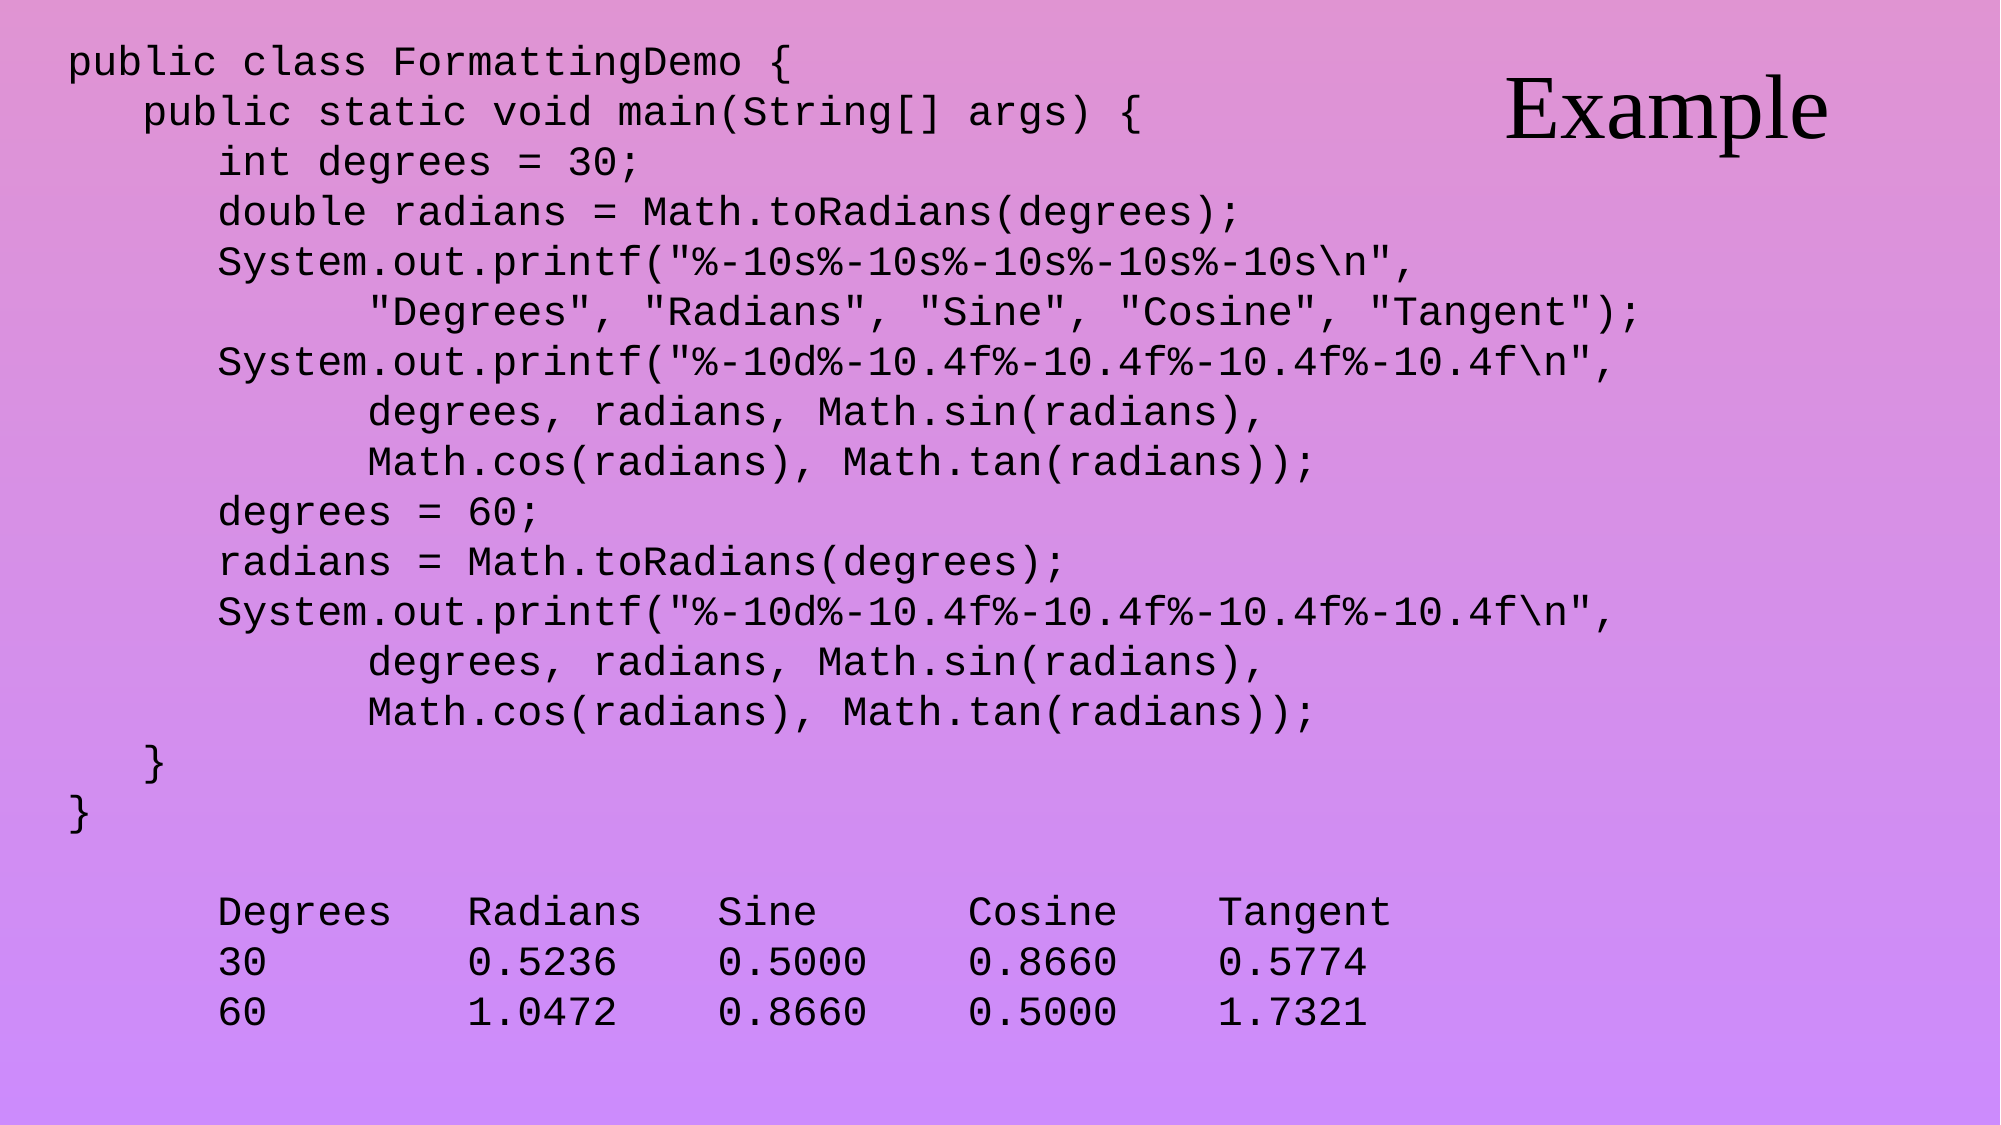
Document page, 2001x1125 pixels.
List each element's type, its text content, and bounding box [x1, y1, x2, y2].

title Example [1489, 0, 2000, 218]
text_box public class FormattingDemo { public static void main(String[] args) { int degrees = 30; double radians = Math.toRadians(degrees); System.out.printf("%-10s%-10s%-10s%-10s%-10s\n", "Degrees", "Radians", "Sine", "Cosine", "Tangent"); System.out.printf("%-10d%-10.4f%-10.4f%-10.4f%-10.4f\n", degrees, radians, Math.sin(radians), Math.cos(radians), Math.tan(radians)); degrees = 60; radians = Math.toRadians(degrees); System.out.printf("%-10d%-10.4f%-10.4f%-10.4f%-10.4f\n", degrees, radians, Math.sin(radians), Math.cos(radians), Math.tan(radians)); } } Degrees Radians Sine Cosine Tangent 30 0.5236 0.5000 0.8660 0.5774 60 1.0472 0.8660 0.5000 1.7321 [52, 26, 1658, 1092]
